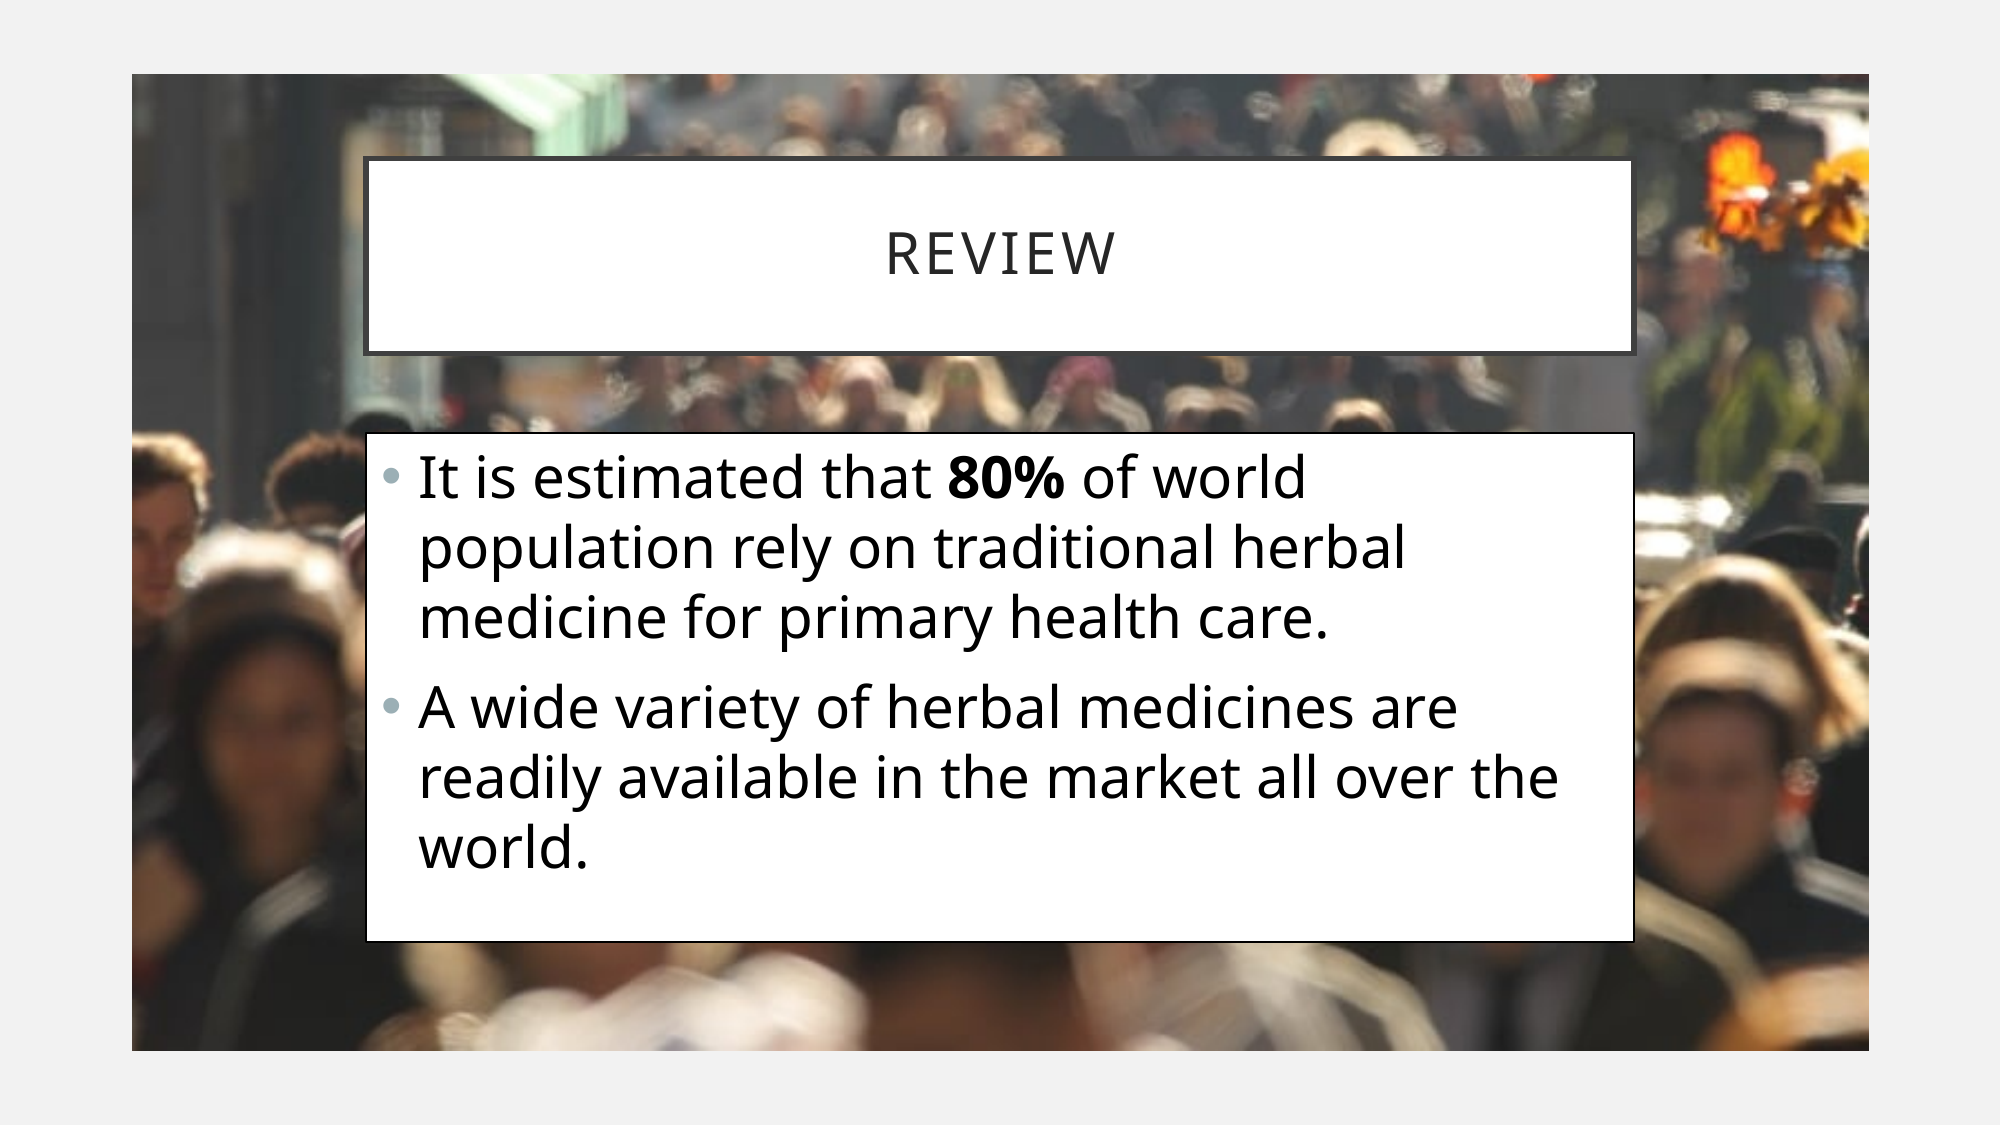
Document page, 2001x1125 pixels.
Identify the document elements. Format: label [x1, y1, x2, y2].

picture [132, 74, 1869, 1052]
